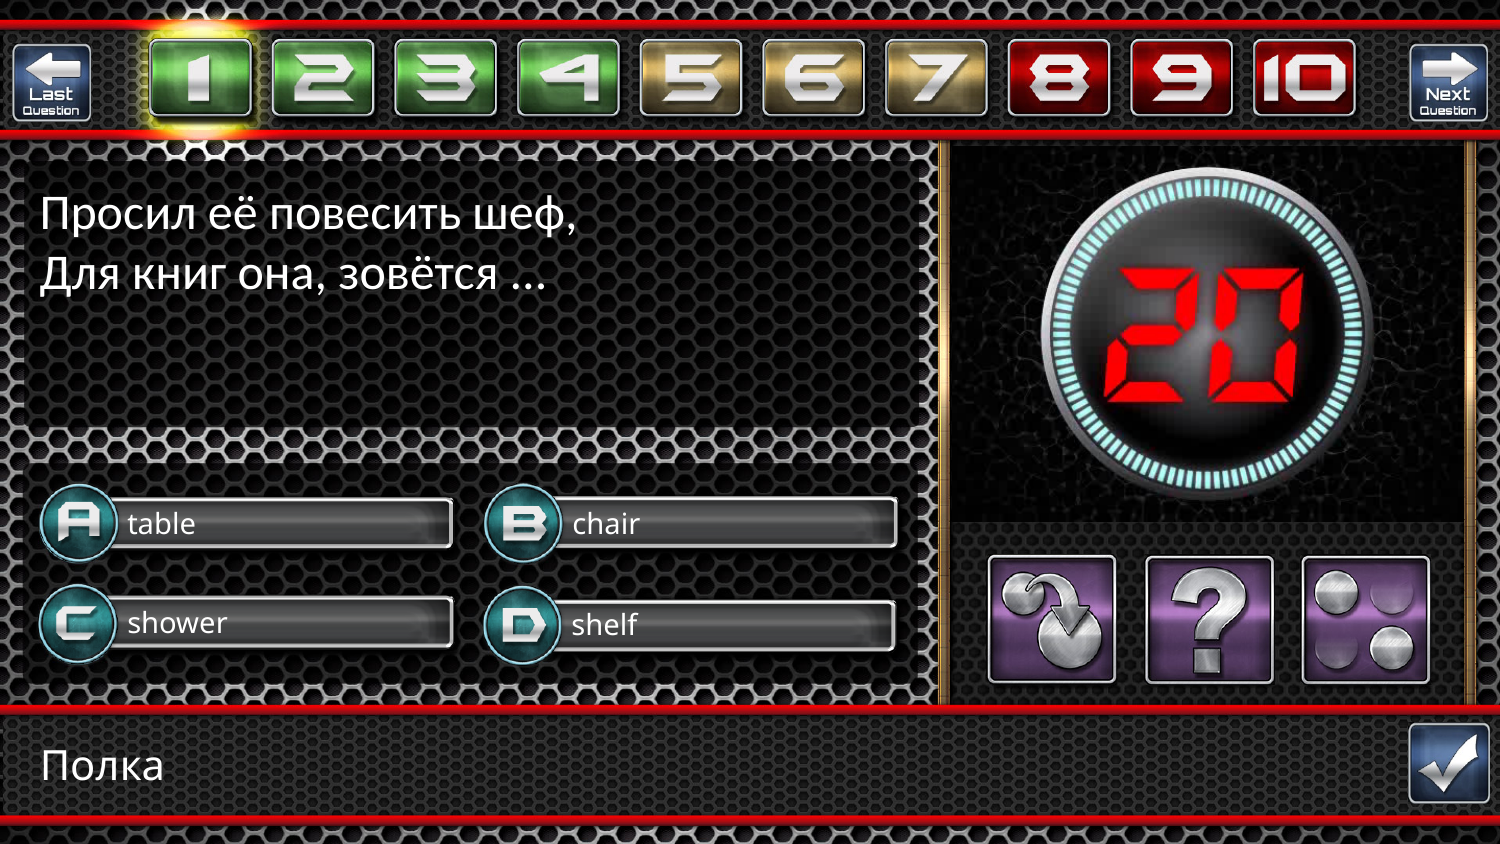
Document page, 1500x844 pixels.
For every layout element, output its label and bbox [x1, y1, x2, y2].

text_box [951, 145, 1465, 523]
picture [0, 0, 1500, 844]
